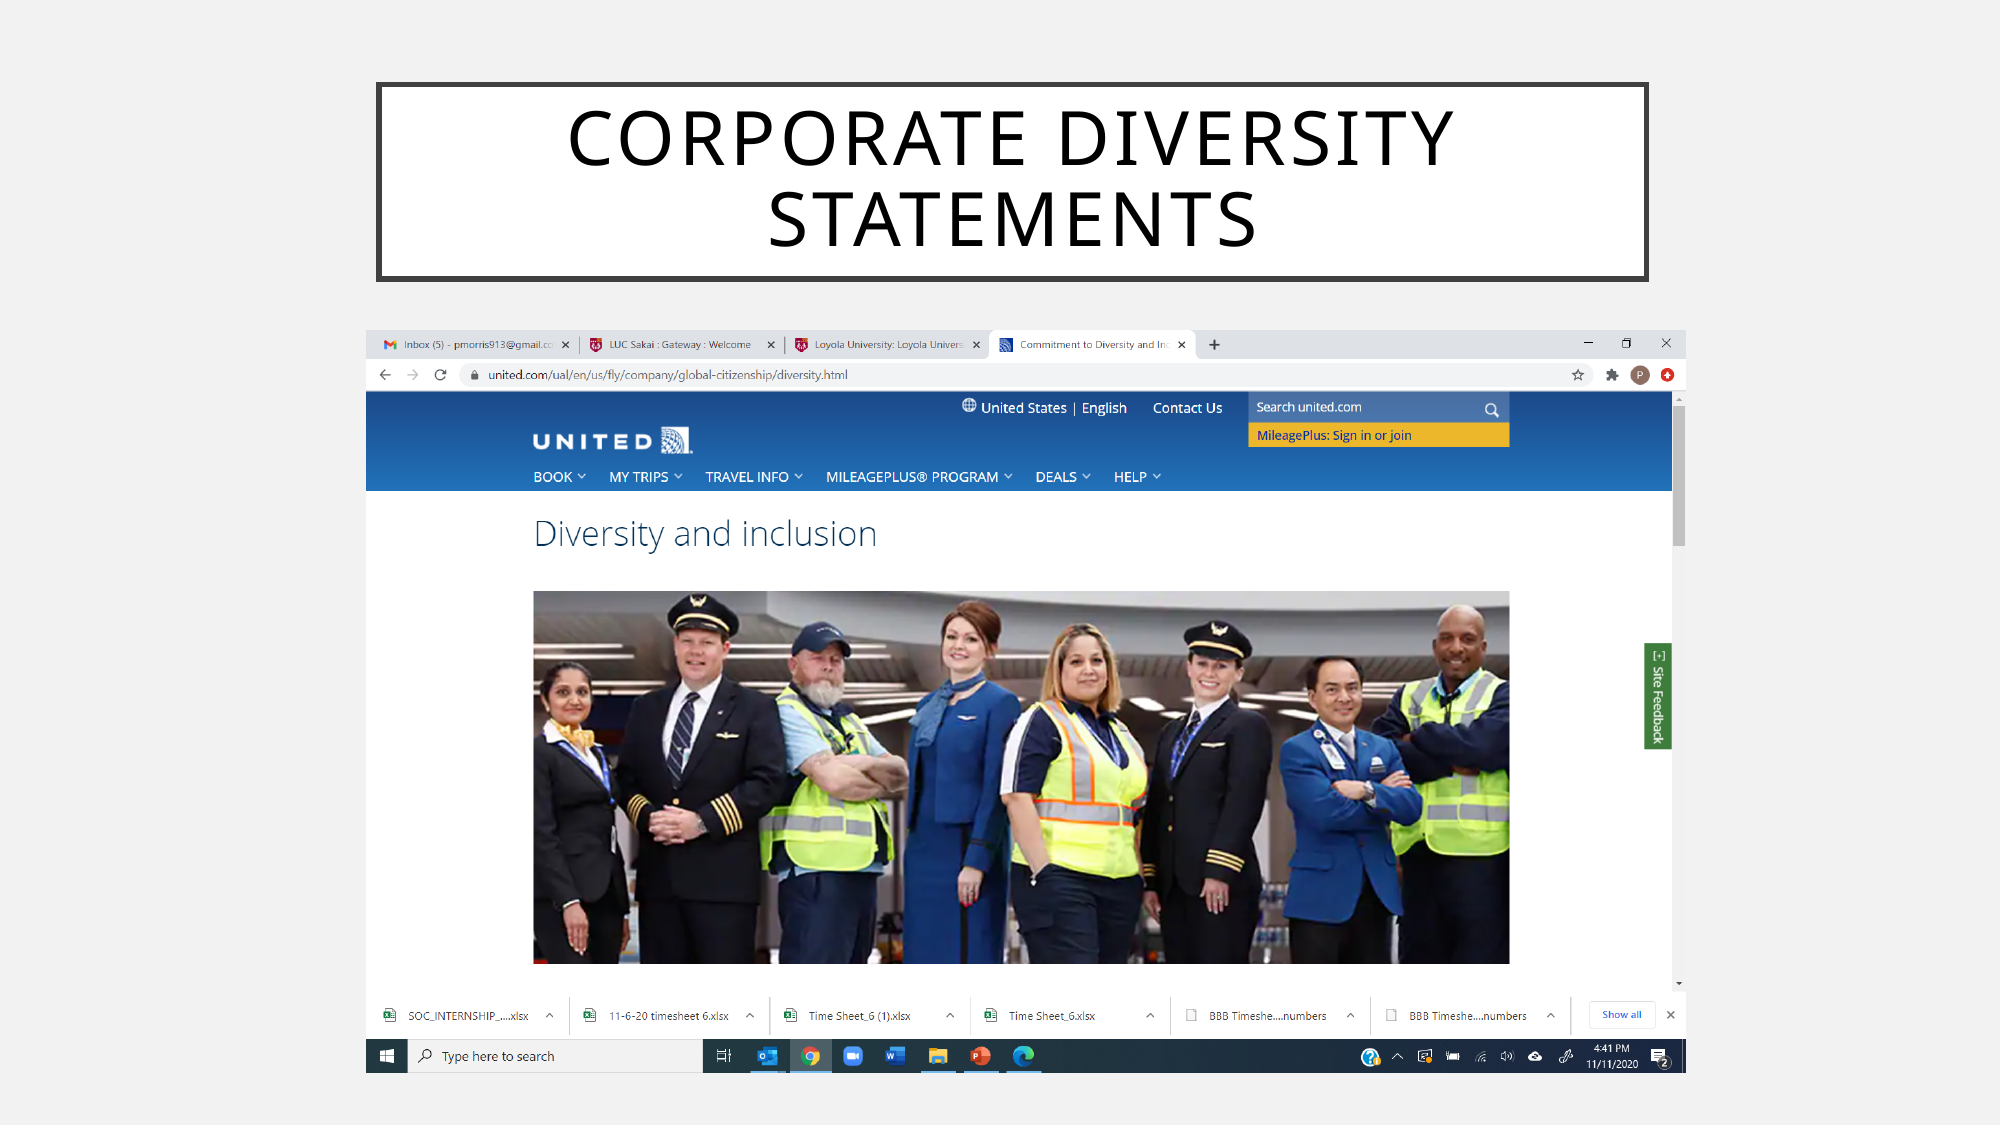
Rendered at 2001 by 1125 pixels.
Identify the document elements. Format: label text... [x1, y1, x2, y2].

picture [365, 330, 1686, 1073]
title Corporate Diversity Statements [376, 82, 1649, 282]
